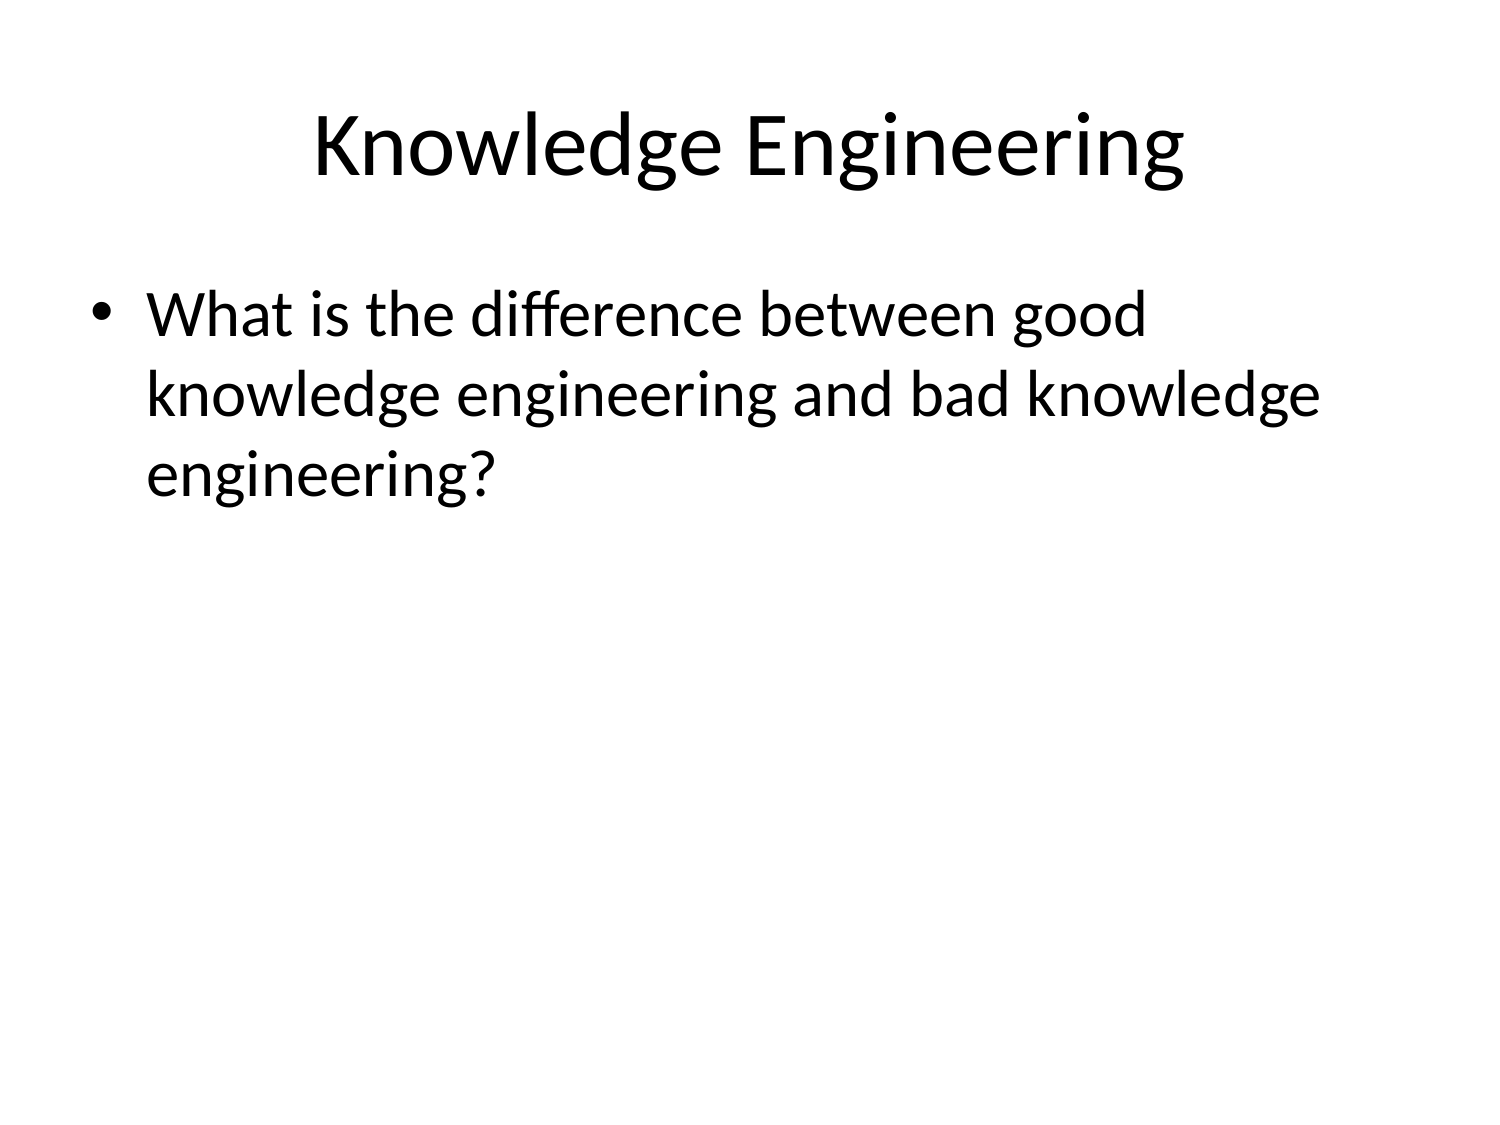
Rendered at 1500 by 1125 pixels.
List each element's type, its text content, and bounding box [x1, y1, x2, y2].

list What is the difference between good knowledge engineering and bad knowledge engineering? [75, 262, 1425, 1005]
title Knowledge Engineering [75, 45, 1425, 233]
